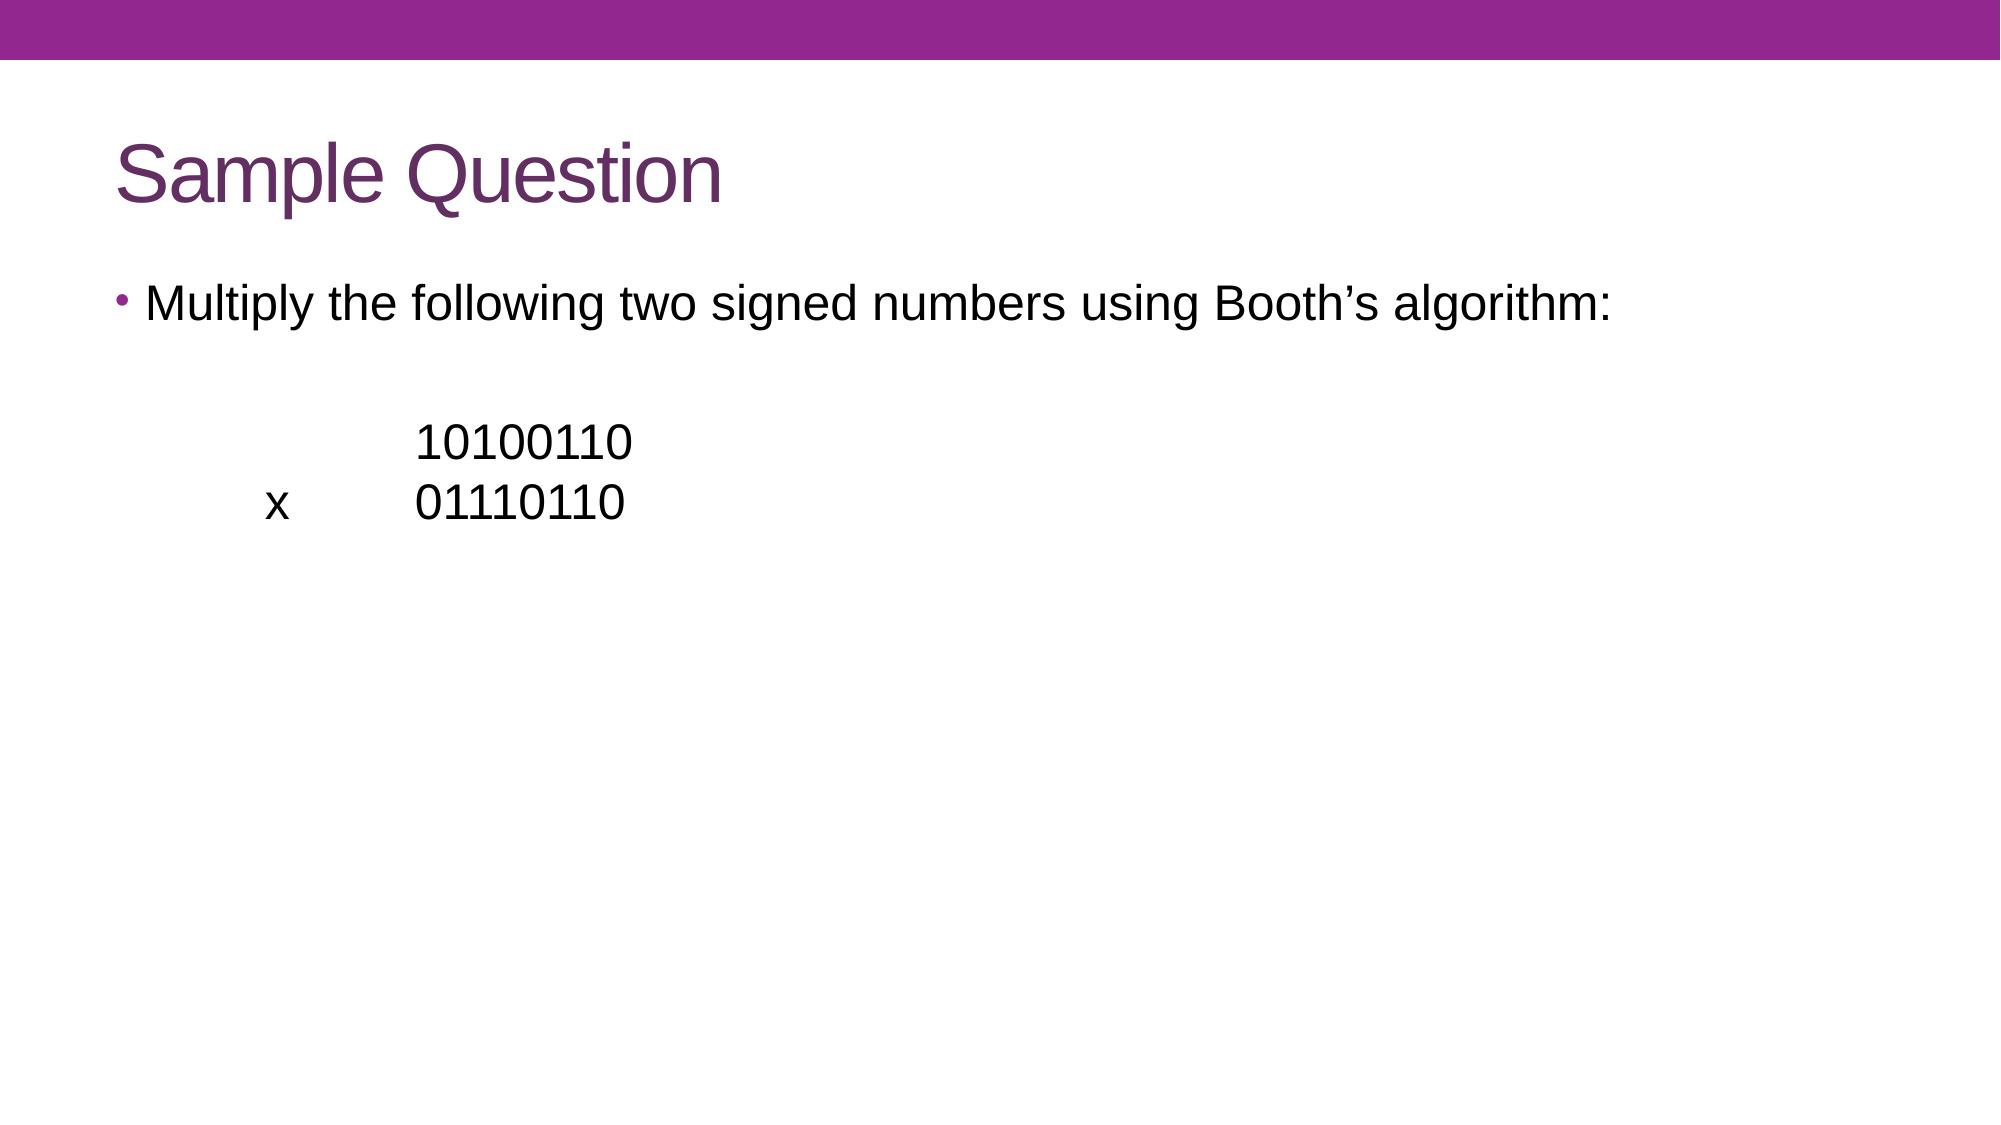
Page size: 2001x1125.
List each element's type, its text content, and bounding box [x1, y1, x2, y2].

title Sample Question [99, 87, 1900, 250]
list Multiply the following two signed numbers using Booth’s algorithm: 10100110 x 01110110 [99, 262, 1900, 1063]
